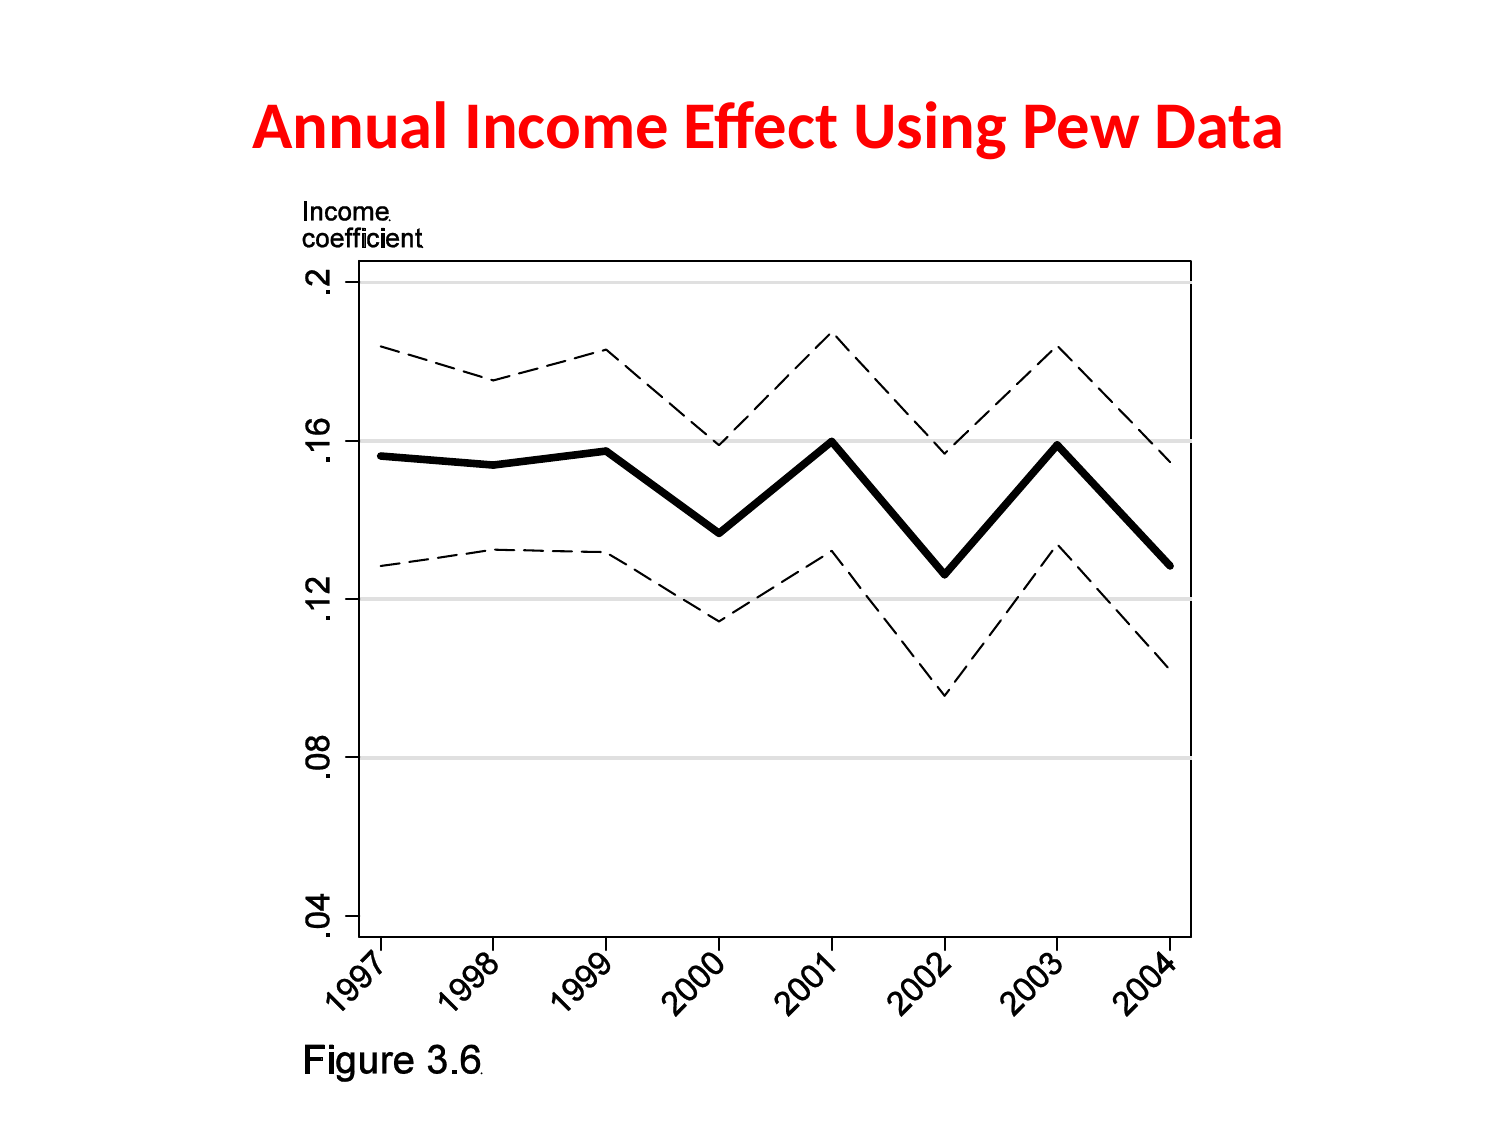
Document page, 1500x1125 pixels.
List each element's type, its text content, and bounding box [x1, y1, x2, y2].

text_box Annual Income Effect Using Pew Data [199, 74, 1338, 170]
picture [262, 162, 1226, 1125]
